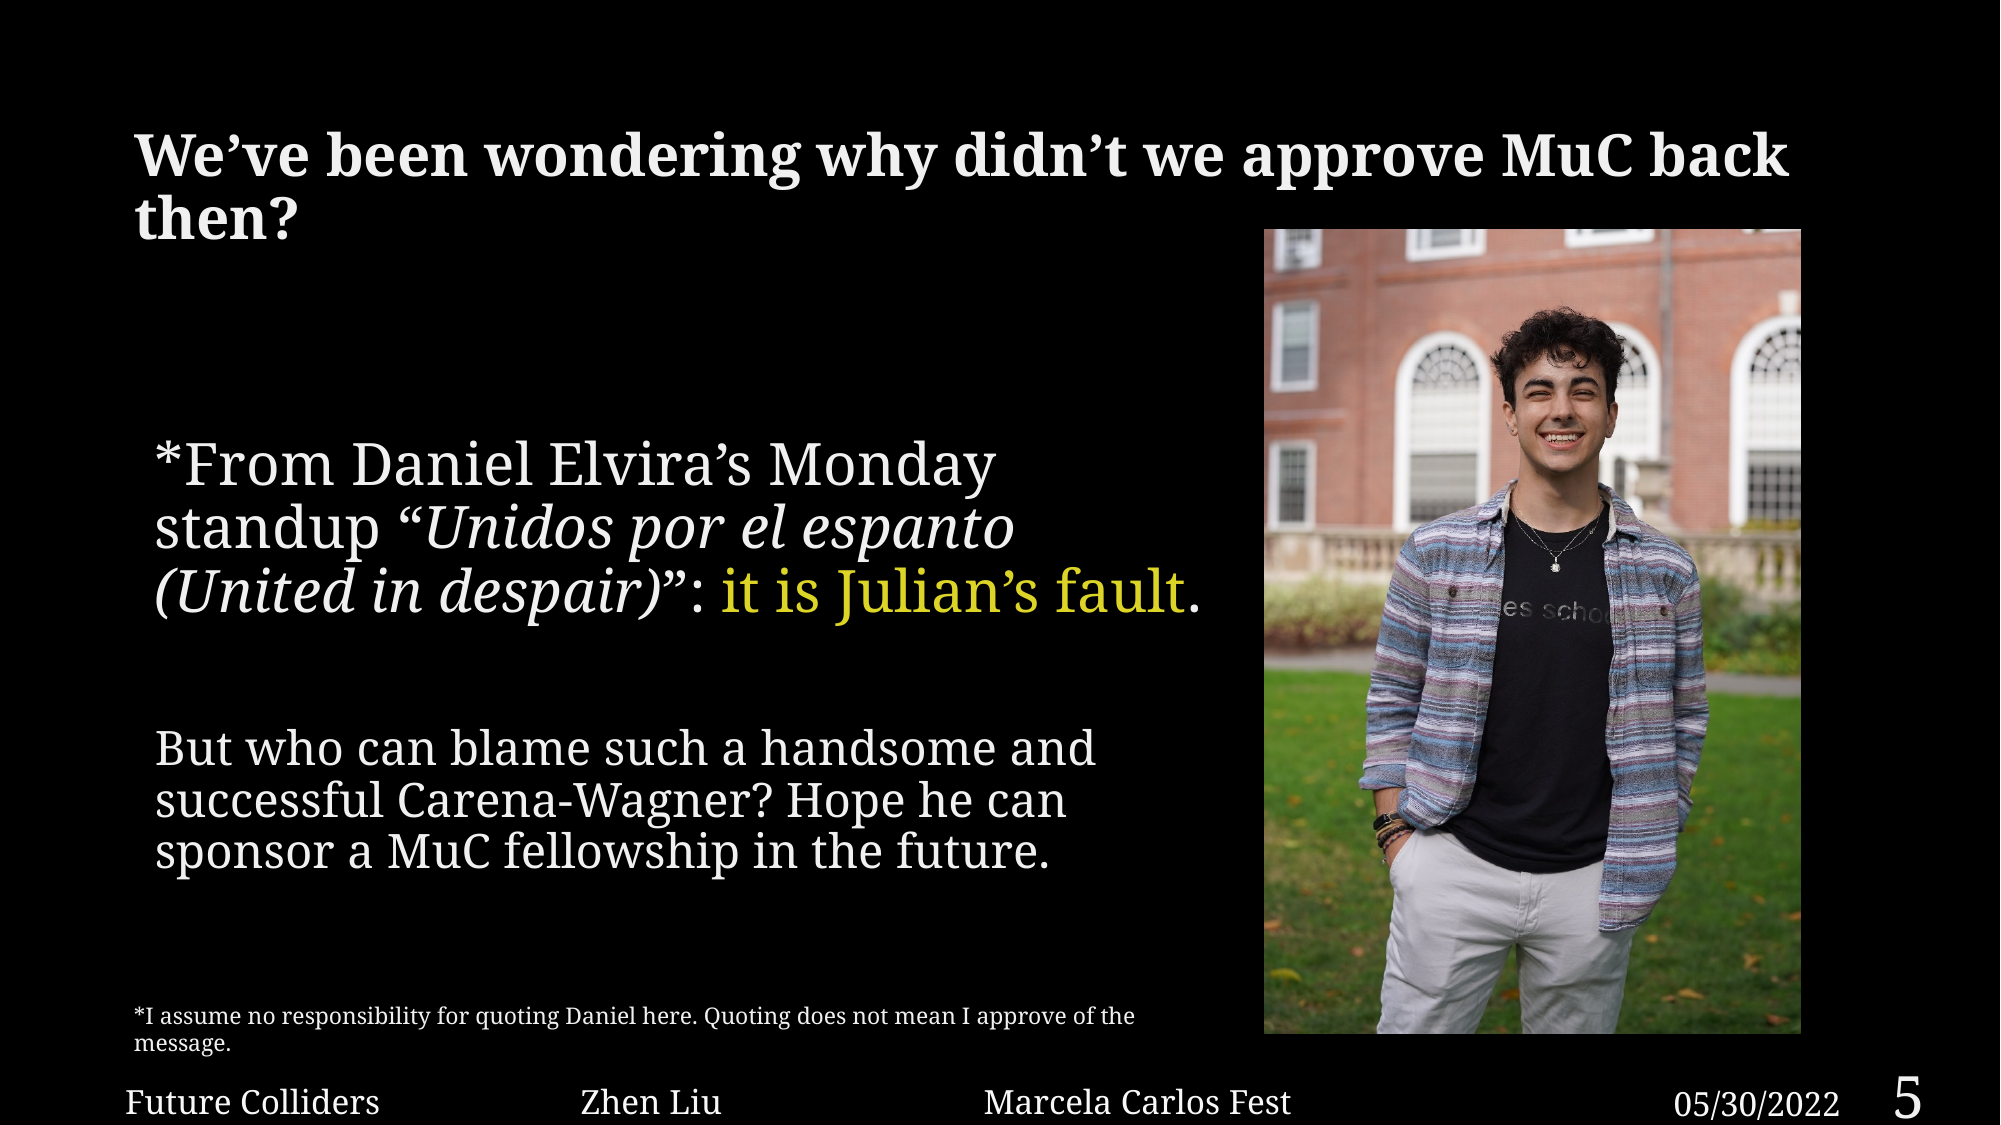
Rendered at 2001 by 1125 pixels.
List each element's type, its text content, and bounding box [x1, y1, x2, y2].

picture [1264, 229, 1801, 1034]
list *From Daniel Elvira’s Monday standup “Unidos por el espanto (United in despair)”: it is Julian’s fault. But who can blame such a handsome and successful Carena-Wagner? Hope he can sponsor a MuC fellowship in the future. [139, 427, 1223, 911]
title We’ve been wondering why didn’t we approve MuC back then? [119, 91, 1900, 260]
footer Future Colliders Zhen Liu Marcela Carlos Fest [109, 1082, 1644, 1125]
text_box *I assume no responsibility for quoting Daniel here. Quoting does not mean I approve of the message. [119, 994, 1234, 1064]
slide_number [1643, 1080, 1872, 1125]
slide_number 5 [1878, 1052, 2000, 1125]
